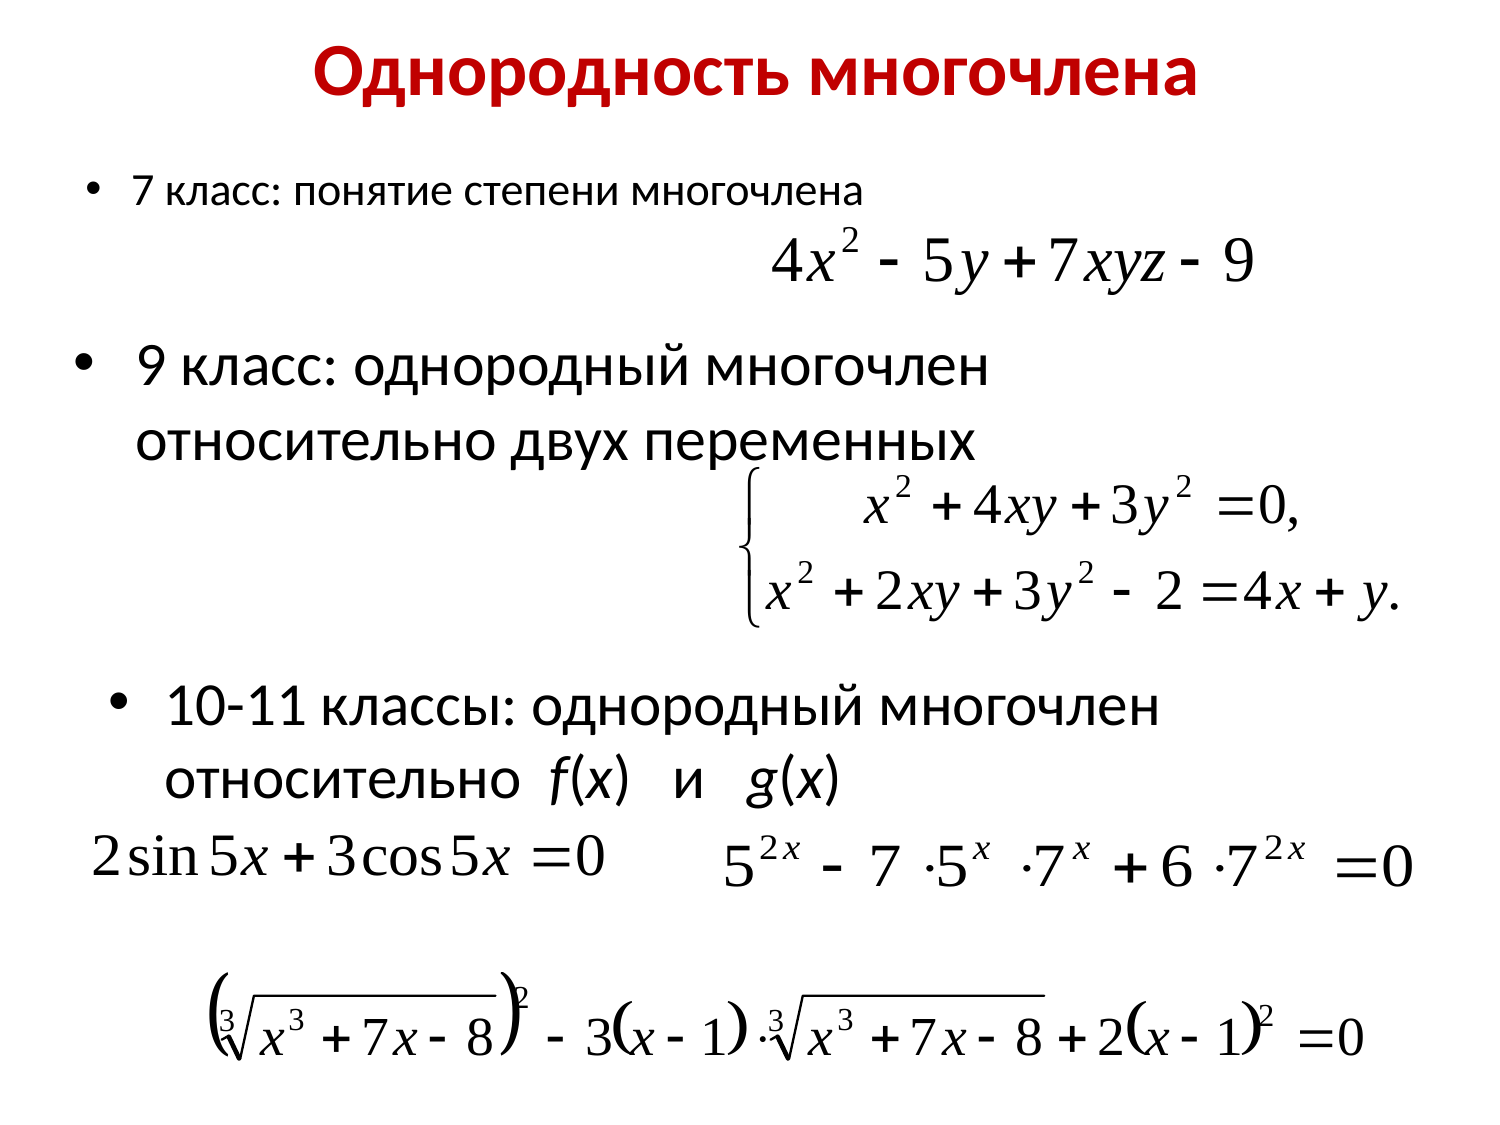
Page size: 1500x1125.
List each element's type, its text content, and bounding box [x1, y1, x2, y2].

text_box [714, 820, 1428, 903]
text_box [726, 456, 1409, 639]
list 9 класс: однородный многочлен относительно двух переменных [58, 316, 1167, 481]
text_box 10-11 классы: однородный многочлен относительно f(x) и g(x) [93, 656, 1202, 821]
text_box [81, 820, 618, 891]
list 7 класс: понятие степени многочлена [70, 152, 1348, 223]
title Однородность многочлена [82, 1, 1432, 131]
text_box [761, 210, 1266, 309]
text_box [198, 972, 1375, 1079]
